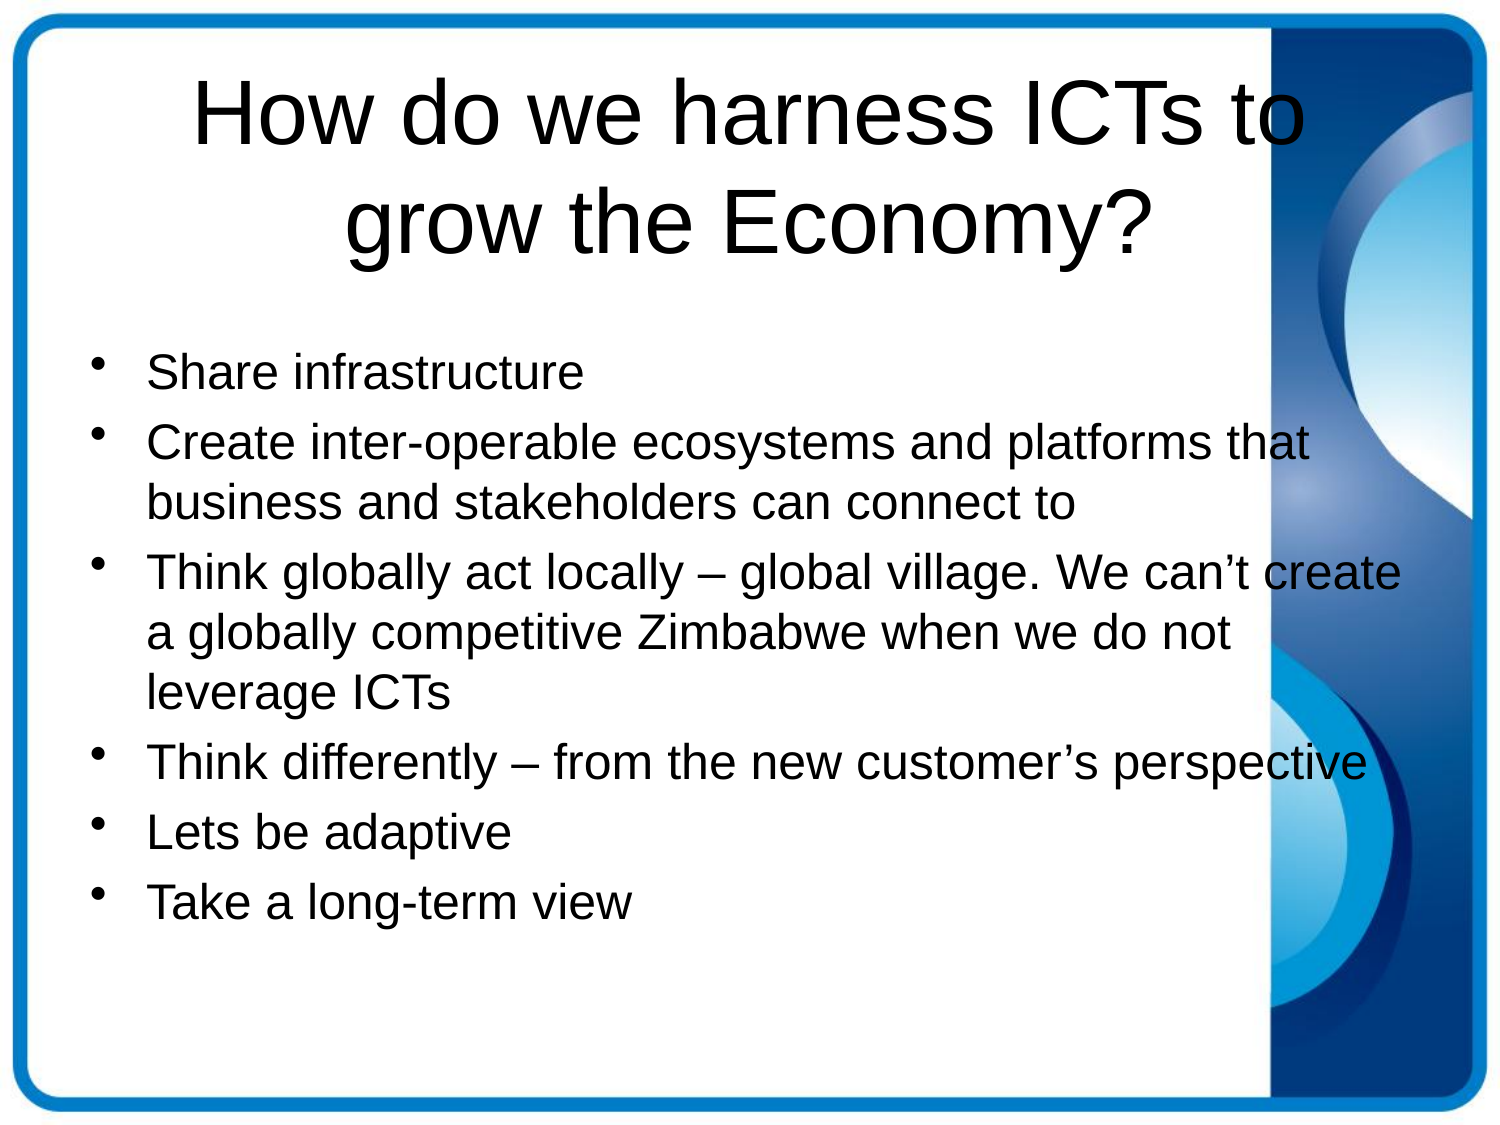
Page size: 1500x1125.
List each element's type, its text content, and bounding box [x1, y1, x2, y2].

list Share infrastructure Create inter-operable ecosystems and platforms that business and stakeholders can connect to Think globally act locally – global village. We can’t create a globally competitive Zimbabwe when we do not leverage ICTs Think differently – from the new customer’s perspective Lets be adaptive Take a long-term view [75, 262, 1425, 1005]
picture [0, 0, 1500, 1125]
title How do we harness ICTs to grow the Economy? [75, 45, 1425, 233]
